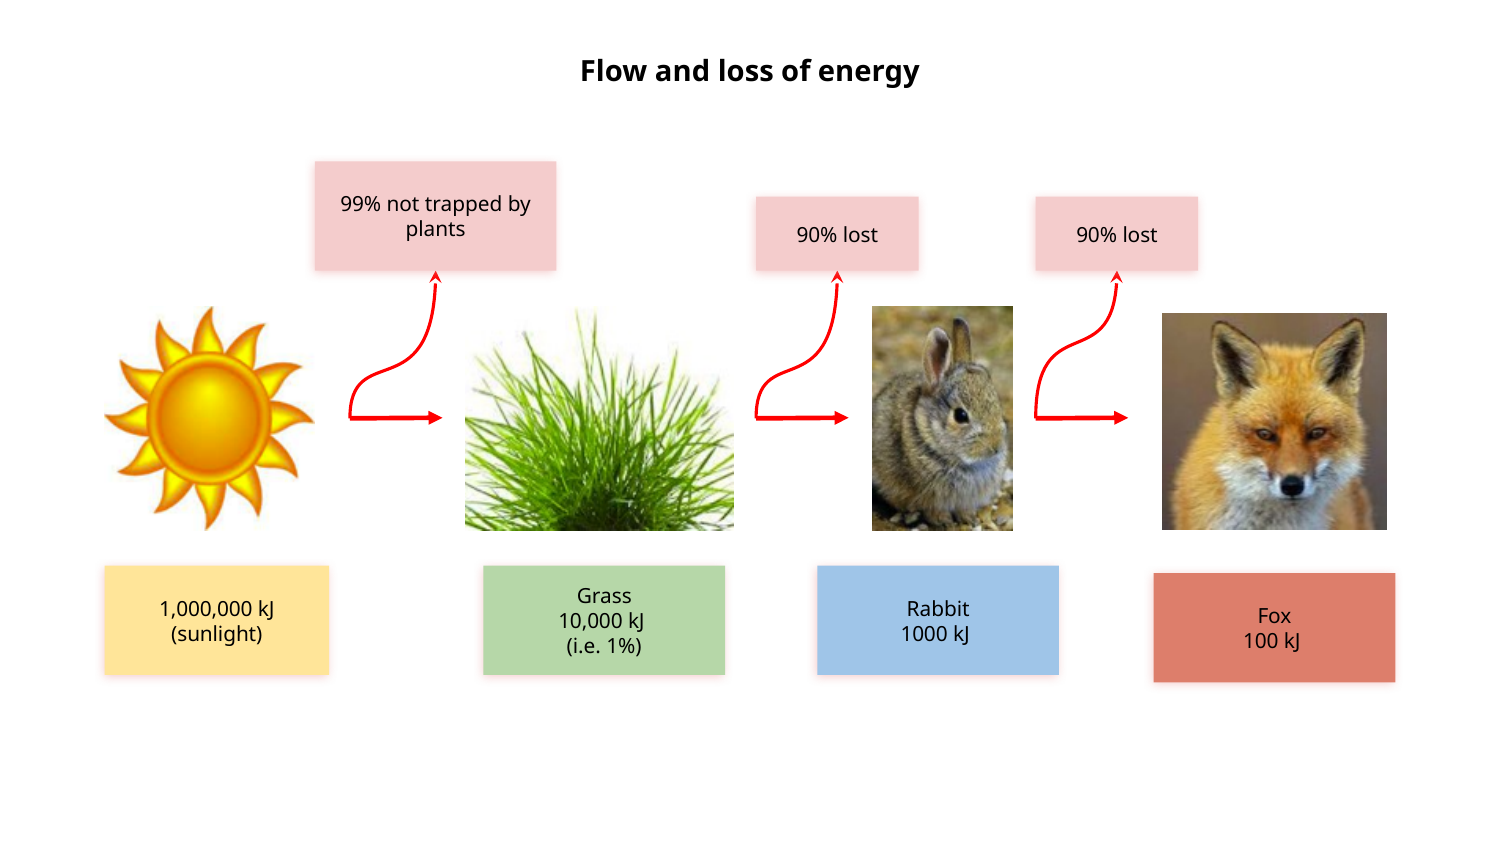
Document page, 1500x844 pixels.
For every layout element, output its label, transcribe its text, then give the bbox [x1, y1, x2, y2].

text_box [318, 301, 467, 388]
text_box Rabbit 1000 kJ [817, 565, 1059, 675]
text_box 1,000,000 kJ (sunlight) [104, 565, 330, 675]
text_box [722, 303, 871, 386]
text_box 90% lost [1035, 196, 1199, 271]
text_box Fox 100 kJ [1153, 573, 1396, 683]
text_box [1002, 303, 1151, 386]
picture [871, 305, 1013, 531]
text_box Grass 10,000 kJ (i.e. 1%) [483, 565, 726, 675]
picture [464, 305, 734, 531]
picture [1161, 313, 1388, 531]
text_box 99% not trapped by plants [314, 161, 557, 271]
picture [104, 305, 315, 531]
text_box 90% lost [756, 196, 919, 271]
text_box Flow and loss of energy [445, 37, 1055, 103]
